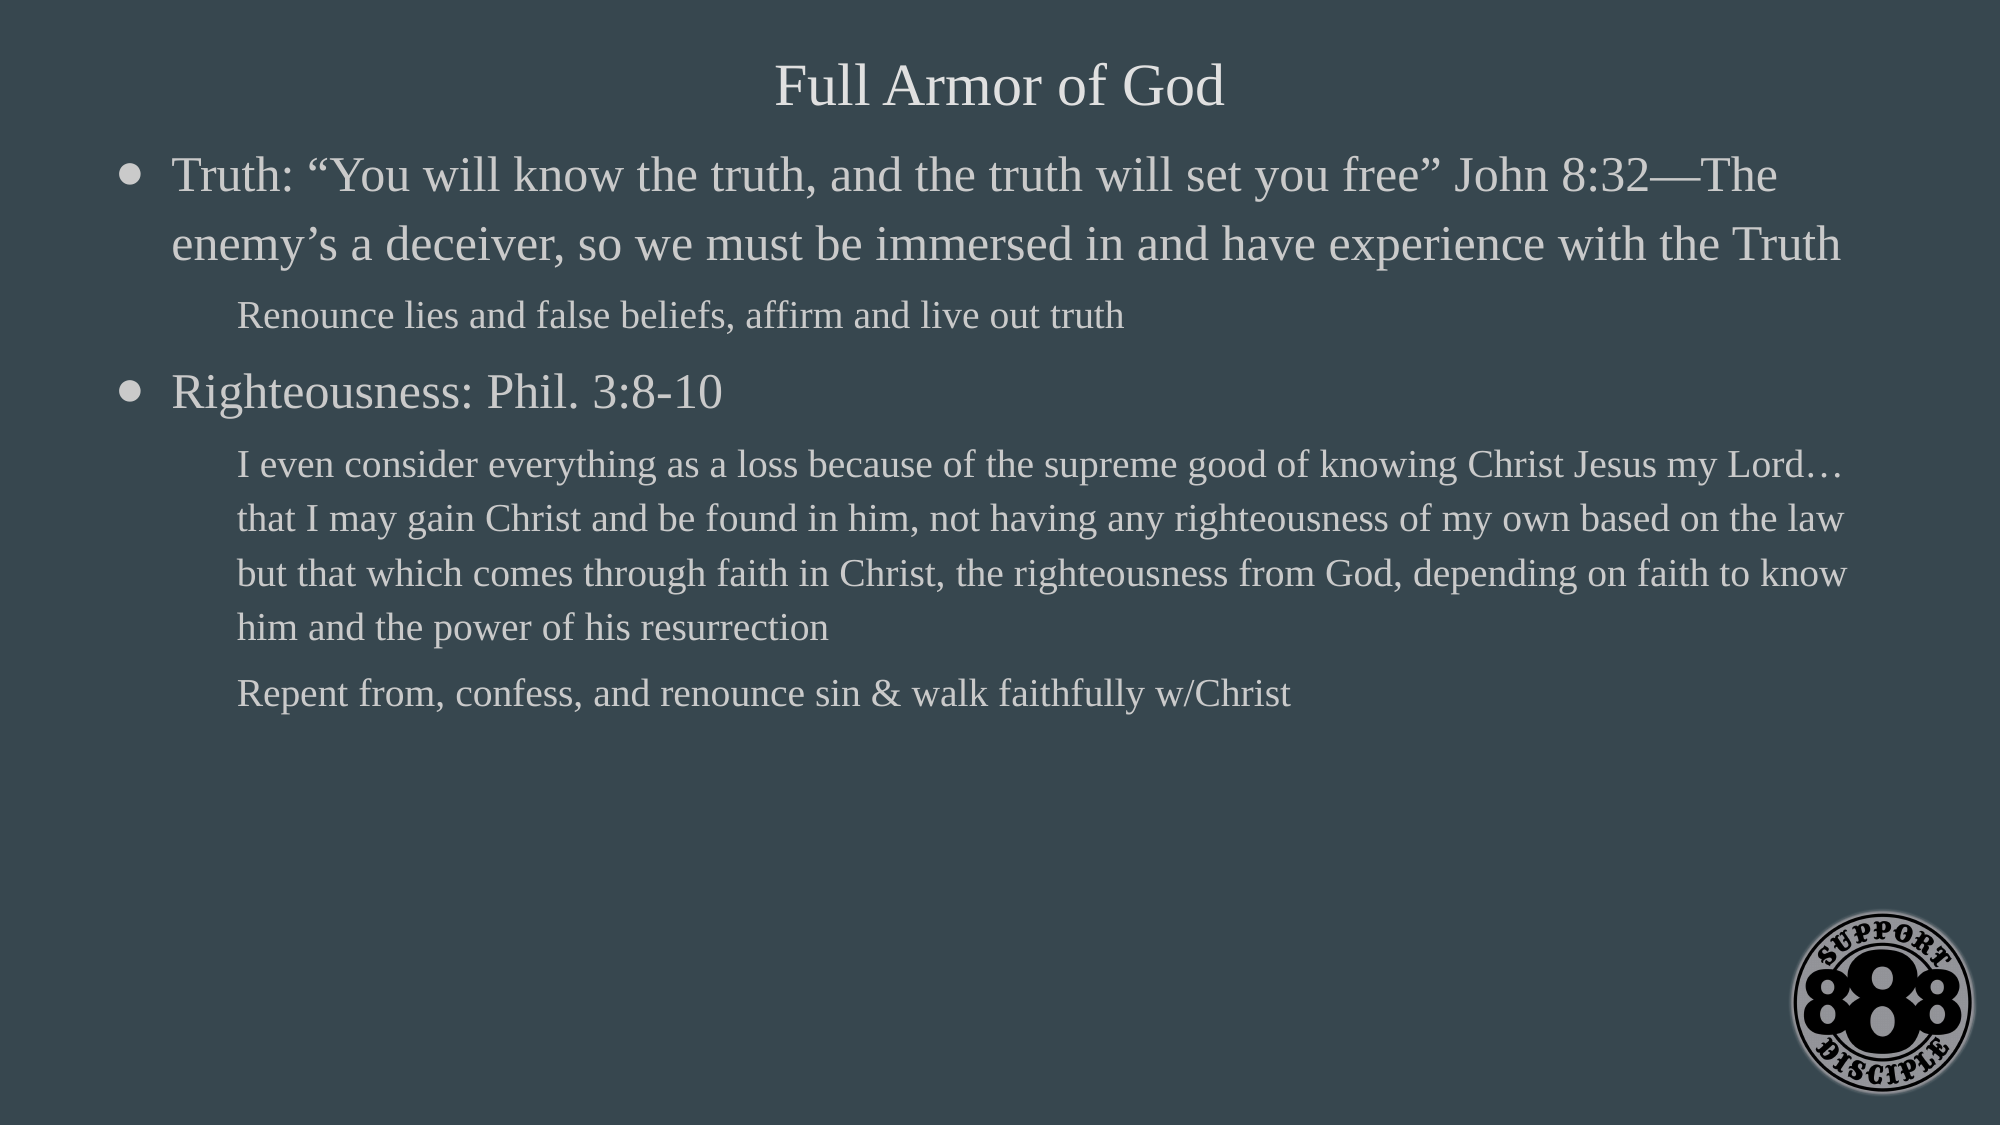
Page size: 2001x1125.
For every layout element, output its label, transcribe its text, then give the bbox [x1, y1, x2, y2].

list Truth: “You will know the truth, and the truth will set you free” John 8:32—The enemy’s a deceiver, so we must be immersed in and have experience with the Truth Renounce lies and false beliefs, affirm and live out truth Righteousness: Phil. 3:8-10 I even consider everything as a loss because of the supreme good of knowing Christ Jesus my Lord… that I may gain Christ and be found in him, not having any righteousness of my own based on the law but that which comes through faith in Christ, the righteousness from God, depending on faith to know him and the power of his resurrection Repent from, confess, and renounce sin & walk faithfully w/Christ [99, 125, 1900, 1000]
title Full Armor of God [99, 37, 1900, 125]
picture [1773, 894, 1991, 1112]
